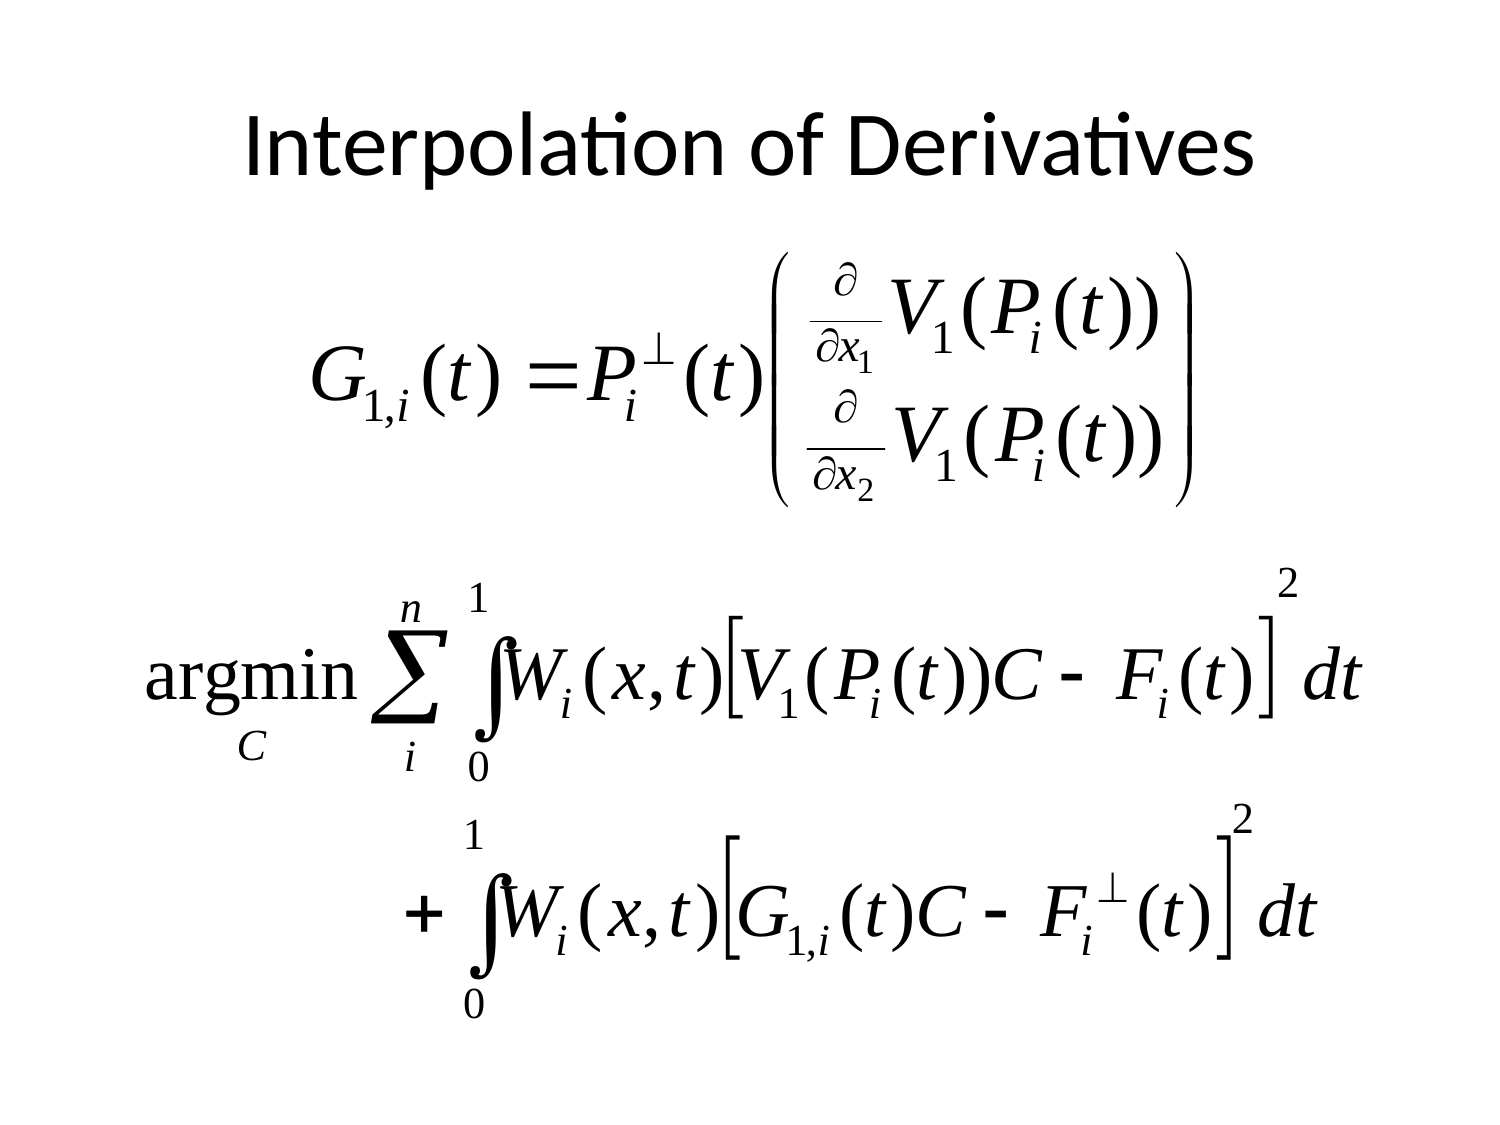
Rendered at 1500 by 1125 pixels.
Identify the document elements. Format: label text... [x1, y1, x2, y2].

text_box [134, 547, 1381, 801]
title Interpolation of Derivatives [75, 45, 1425, 233]
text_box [390, 809, 1333, 1038]
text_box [298, 237, 1216, 524]
